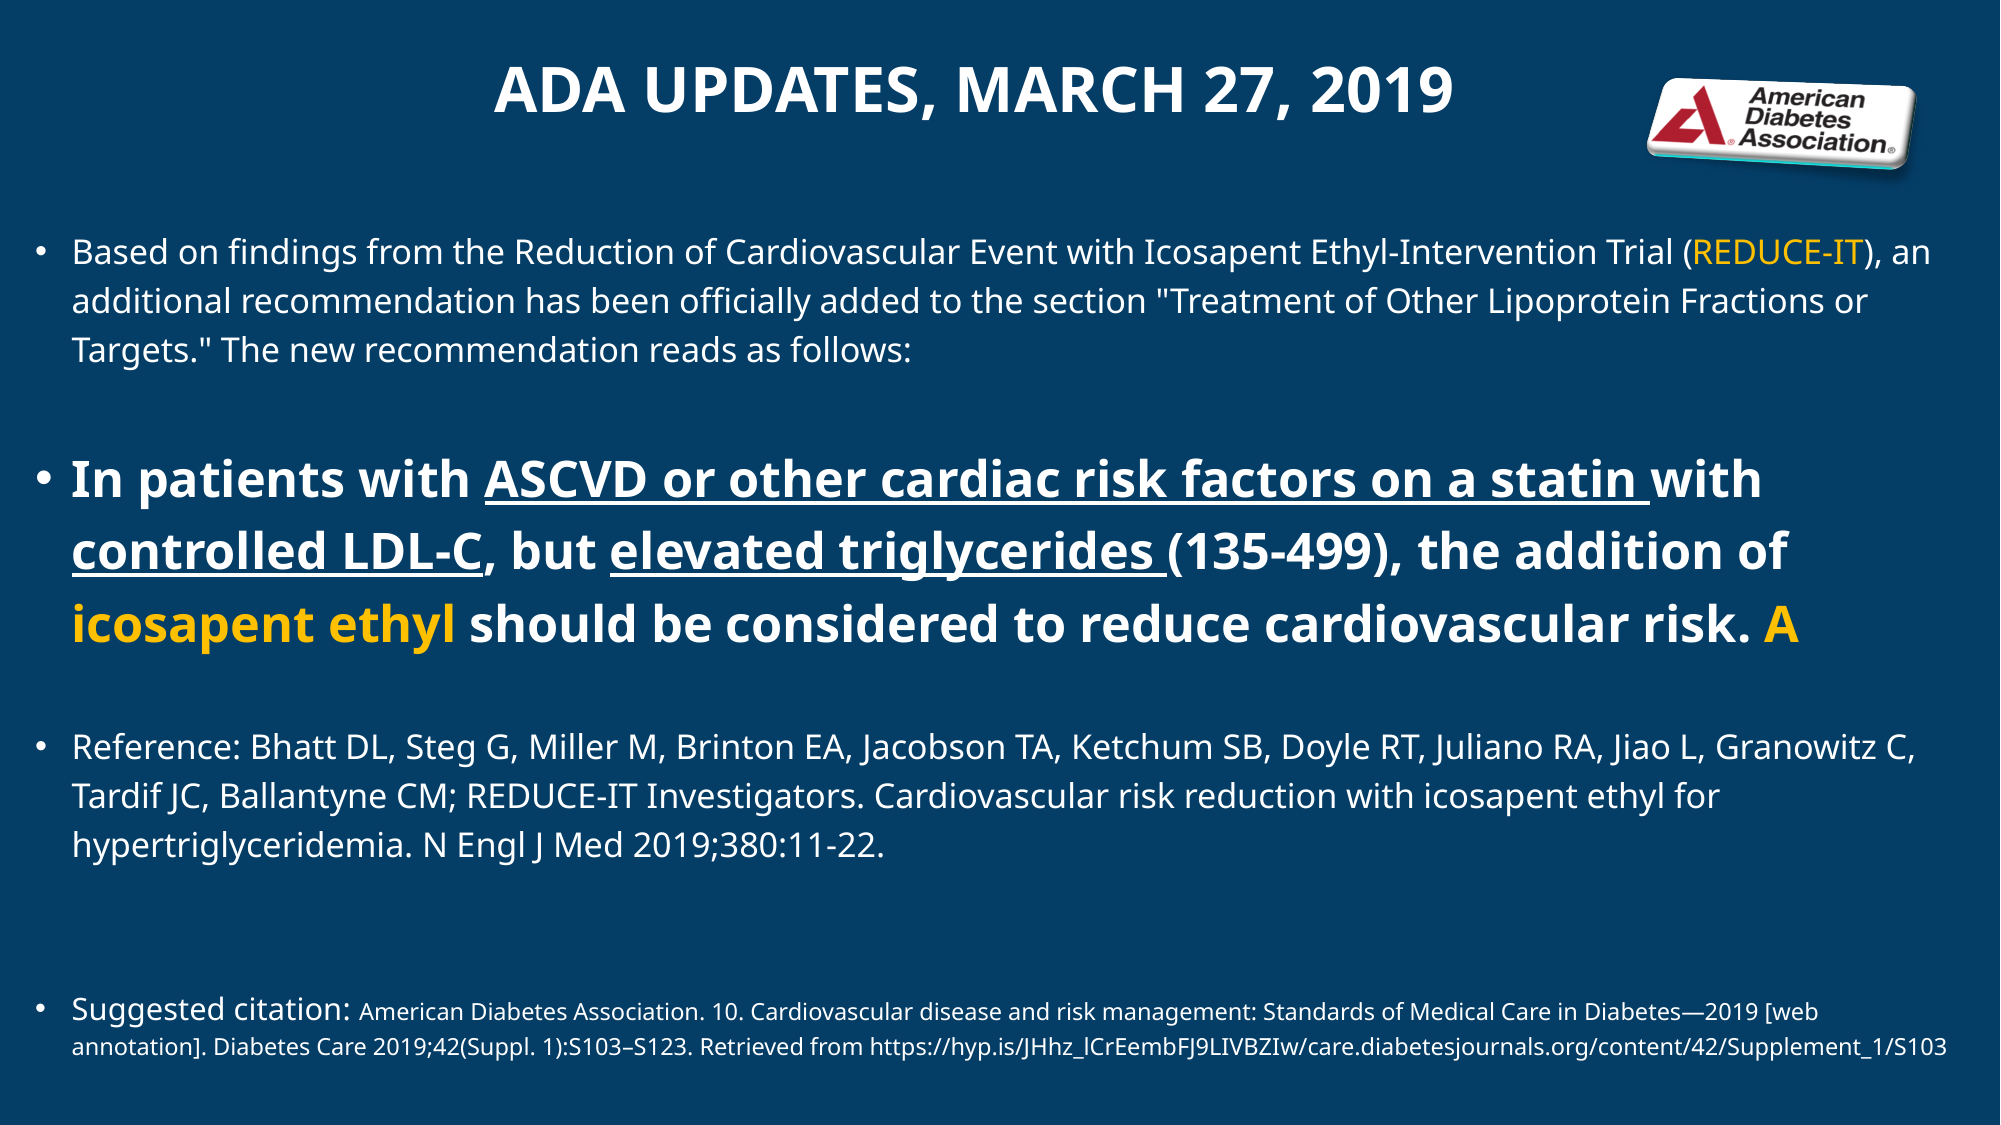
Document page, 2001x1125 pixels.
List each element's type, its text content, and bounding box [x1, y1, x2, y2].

picture [1626, 67, 1938, 197]
list Based on findings from the Reduction of Cardiovascular Event with Icosapent Ethyl-Intervention Trial (REDUCE-IT), an additional recommendation has been officially added to the section "Treatment of Other Lipoprotein Fractions or Targets." The new recommendation reads as follows: In patients with ASCVD or other cardiac risk factors on a statin with controlled LDL-C, but elevated triglycerides (135-499), the addition of icosapent ethyl should be considered to reduce cardiovascular risk. A Reference: Bhatt DL, Steg G, Miller M, Brinton EA, Jacobson TA, Ketchum SB, Doyle RT, Juliano RA, Jiao L, Granowitz C, Tardif JC, Ballantyne CM; REDUCE-IT Investigators. Cardiovascular risk reduction with icosapent ethyl for hypertriglyceridemia. N Engl J Med 2019;380:11-22. Suggested citation: American Diabetes Association. 10. Cardiovascular disease and risk management: Standards of Medical Care in Diabetes—2019 [web annotation]. Diabetes Care 2019;42(Suppl. 1):S103–S123. Retrieved from https://hyp.is/JHhz_lCrEembFJ9LIVBZIw/care.diabetesjournals.org/content/42/Supplement_1/S103 [20, 214, 1975, 1102]
title ADA Updates, March 27, 2019 [0, 49, 1676, 347]
